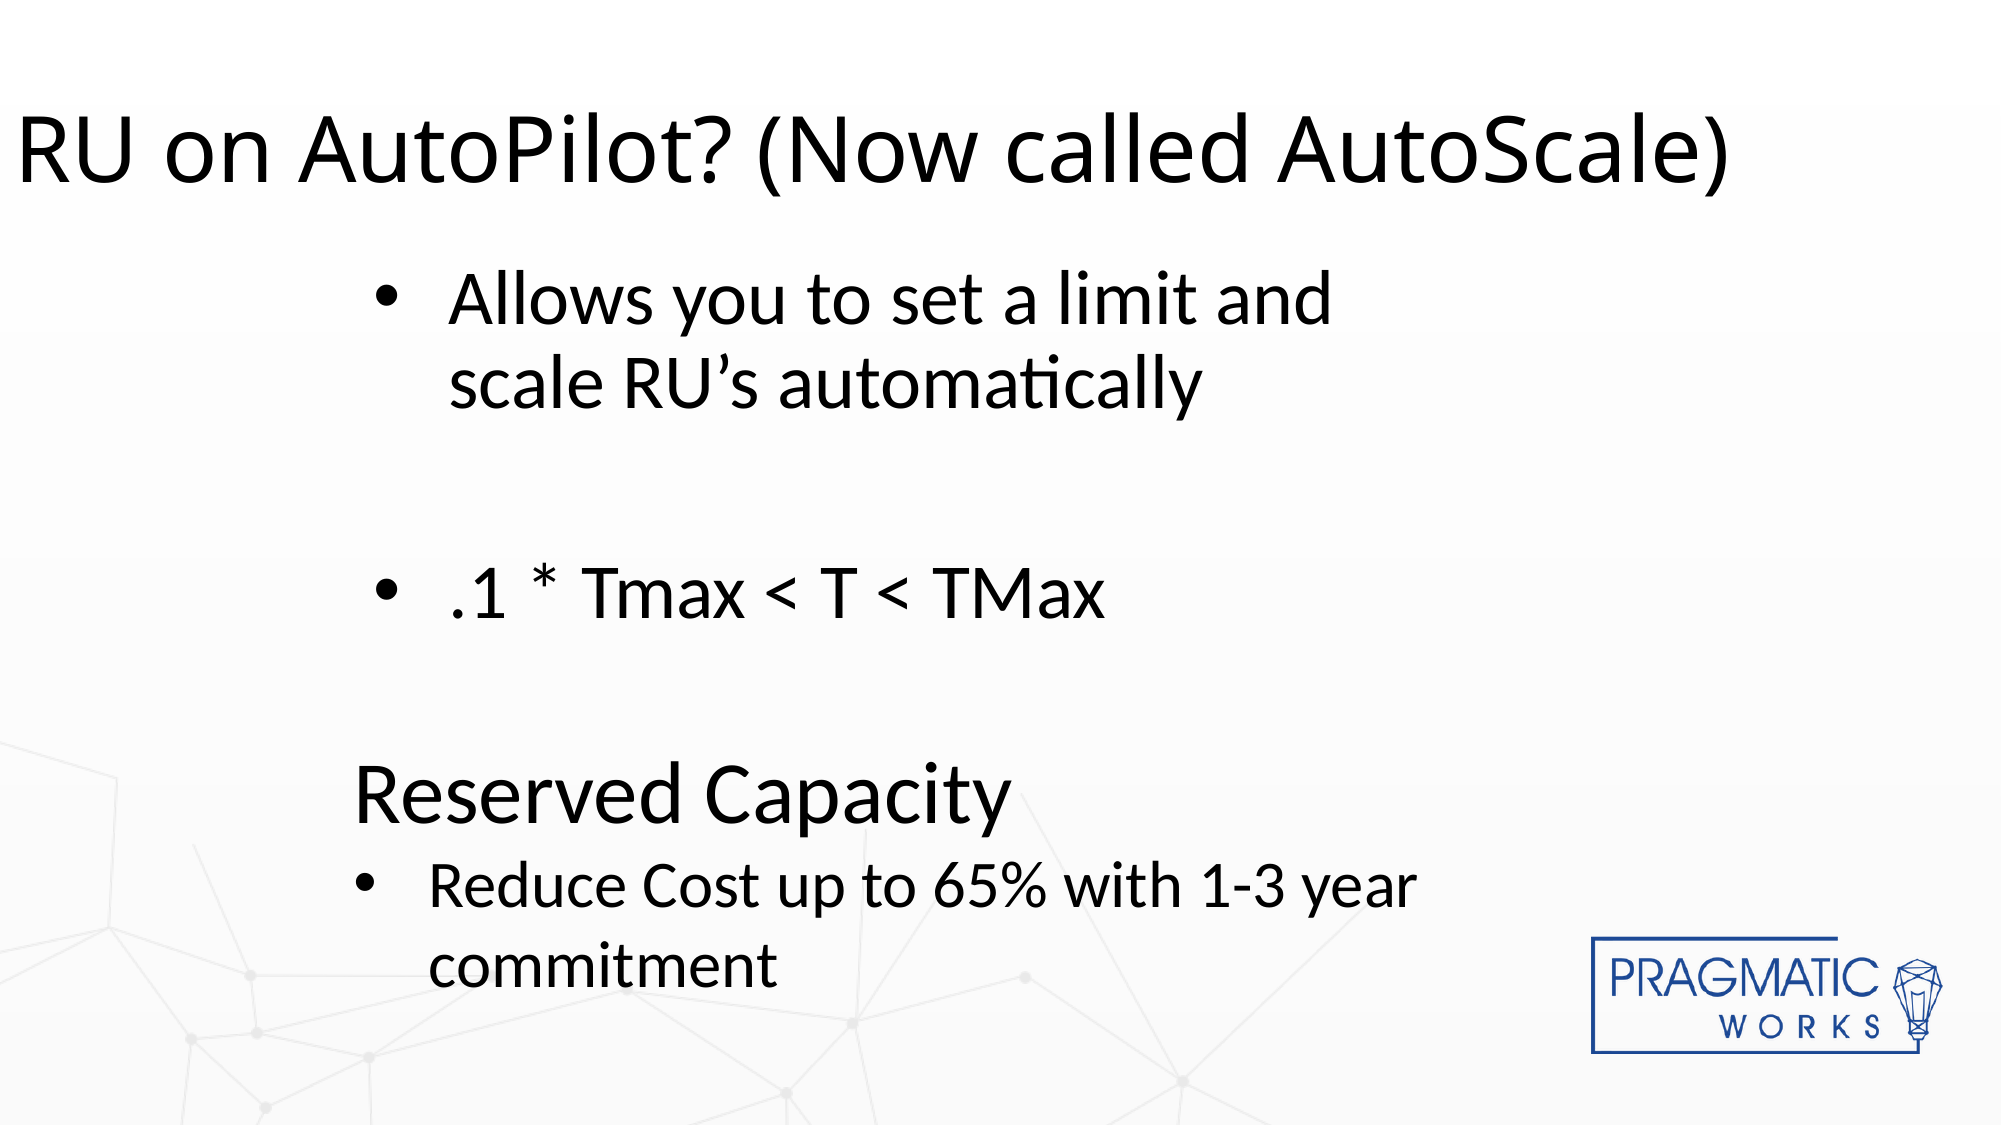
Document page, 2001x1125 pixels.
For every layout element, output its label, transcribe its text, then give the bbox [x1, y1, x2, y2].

text_box Reserved Capacity Reduce Cost up to 65% with 1-3 year commitment [338, 727, 1740, 1069]
list Allows you to set a limit and scale RU’s automatically .1 * Tmax < T < TMax [358, 250, 1454, 709]
title RU on AutoPilot? (Now called AutoScale) [0, 95, 1855, 231]
picture [1740, 936, 1943, 1054]
